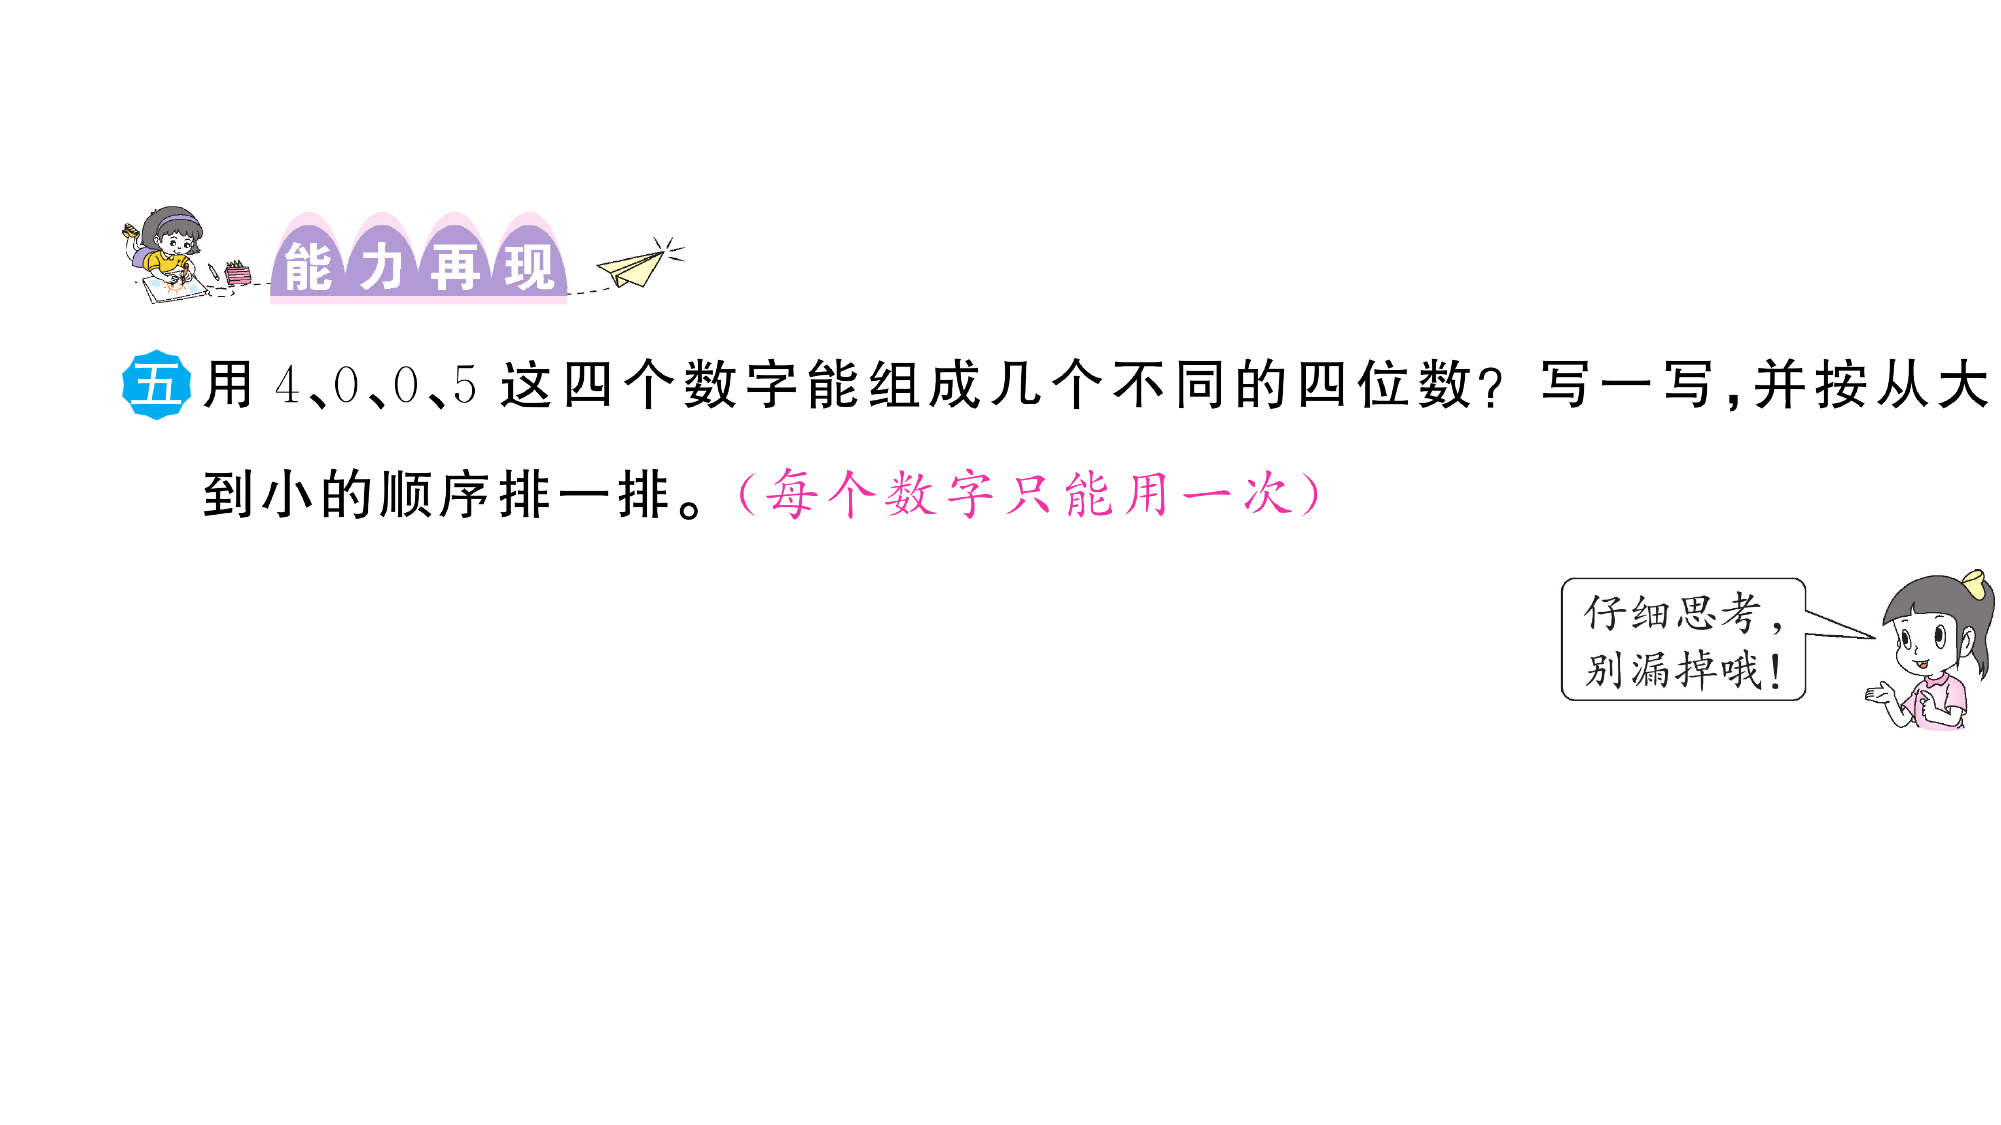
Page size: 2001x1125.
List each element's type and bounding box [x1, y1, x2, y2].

picture [118, 177, 2000, 735]
